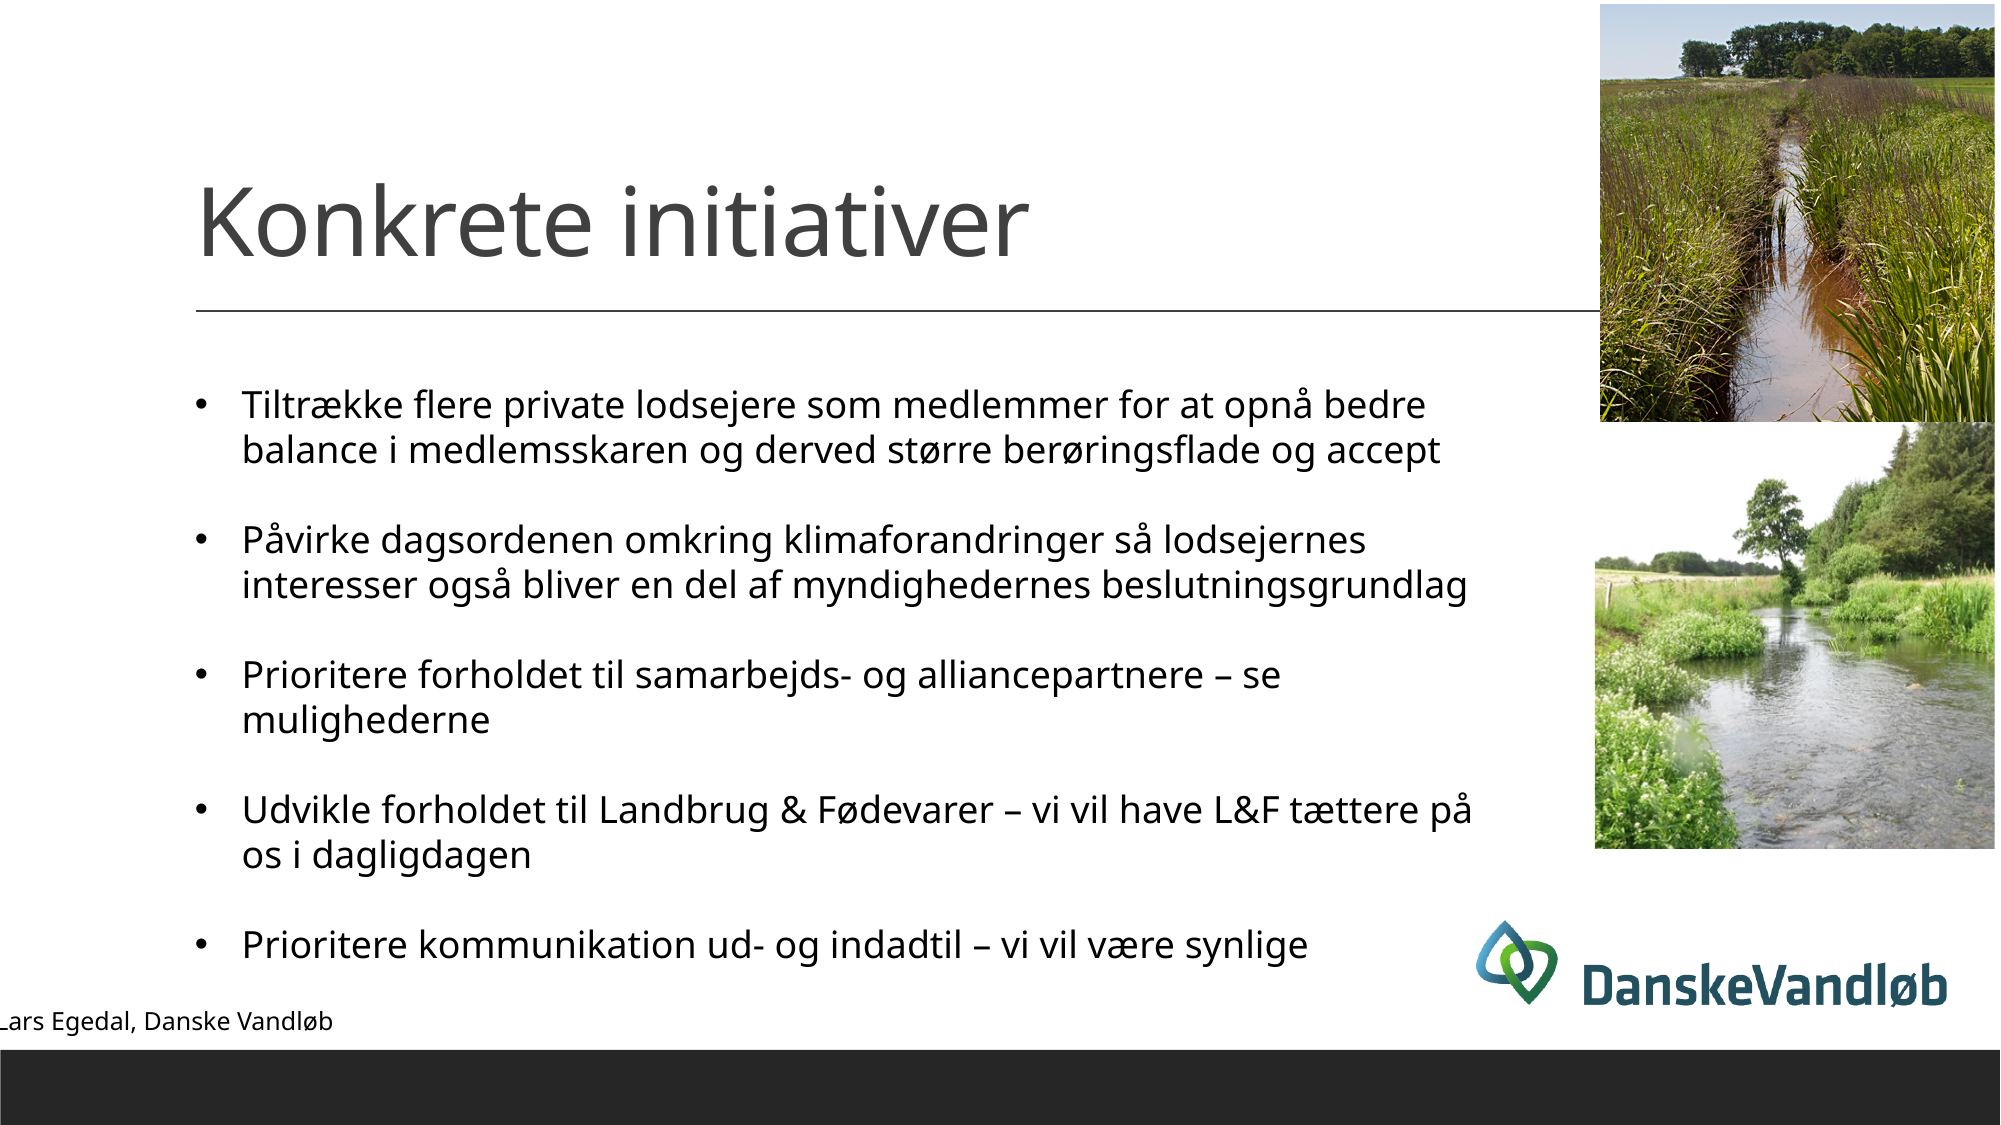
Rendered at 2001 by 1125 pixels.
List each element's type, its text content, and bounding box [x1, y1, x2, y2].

text_box Tiltrække flere private lodsejere som medlemmer for at opnå bedre balance i medlemsskaren og derved større berøringsflade og accept Påvirke dagsordenen omkring klimaforandringer så lodsejernes interesser også bliver en del af myndighedernes beslutningsgrundlag Prioritere forholdet til samarbejds- og alliancepartnere – se mulighederne Udvikle forholdet til Landbrug & Fødevarer – vi vil have L&F tættere på os i dagligdagen Prioritere kommunikation ud- og indadtil – vi vil være synlige [180, 373, 1532, 1019]
text_box Lars Egedal, Danske Vandløb [0, 997, 349, 1043]
picture [1594, 421, 1996, 850]
title Konkrete initiativer [180, 47, 1596, 285]
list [1599, 3, 1996, 423]
picture [1459, 900, 1981, 1042]
